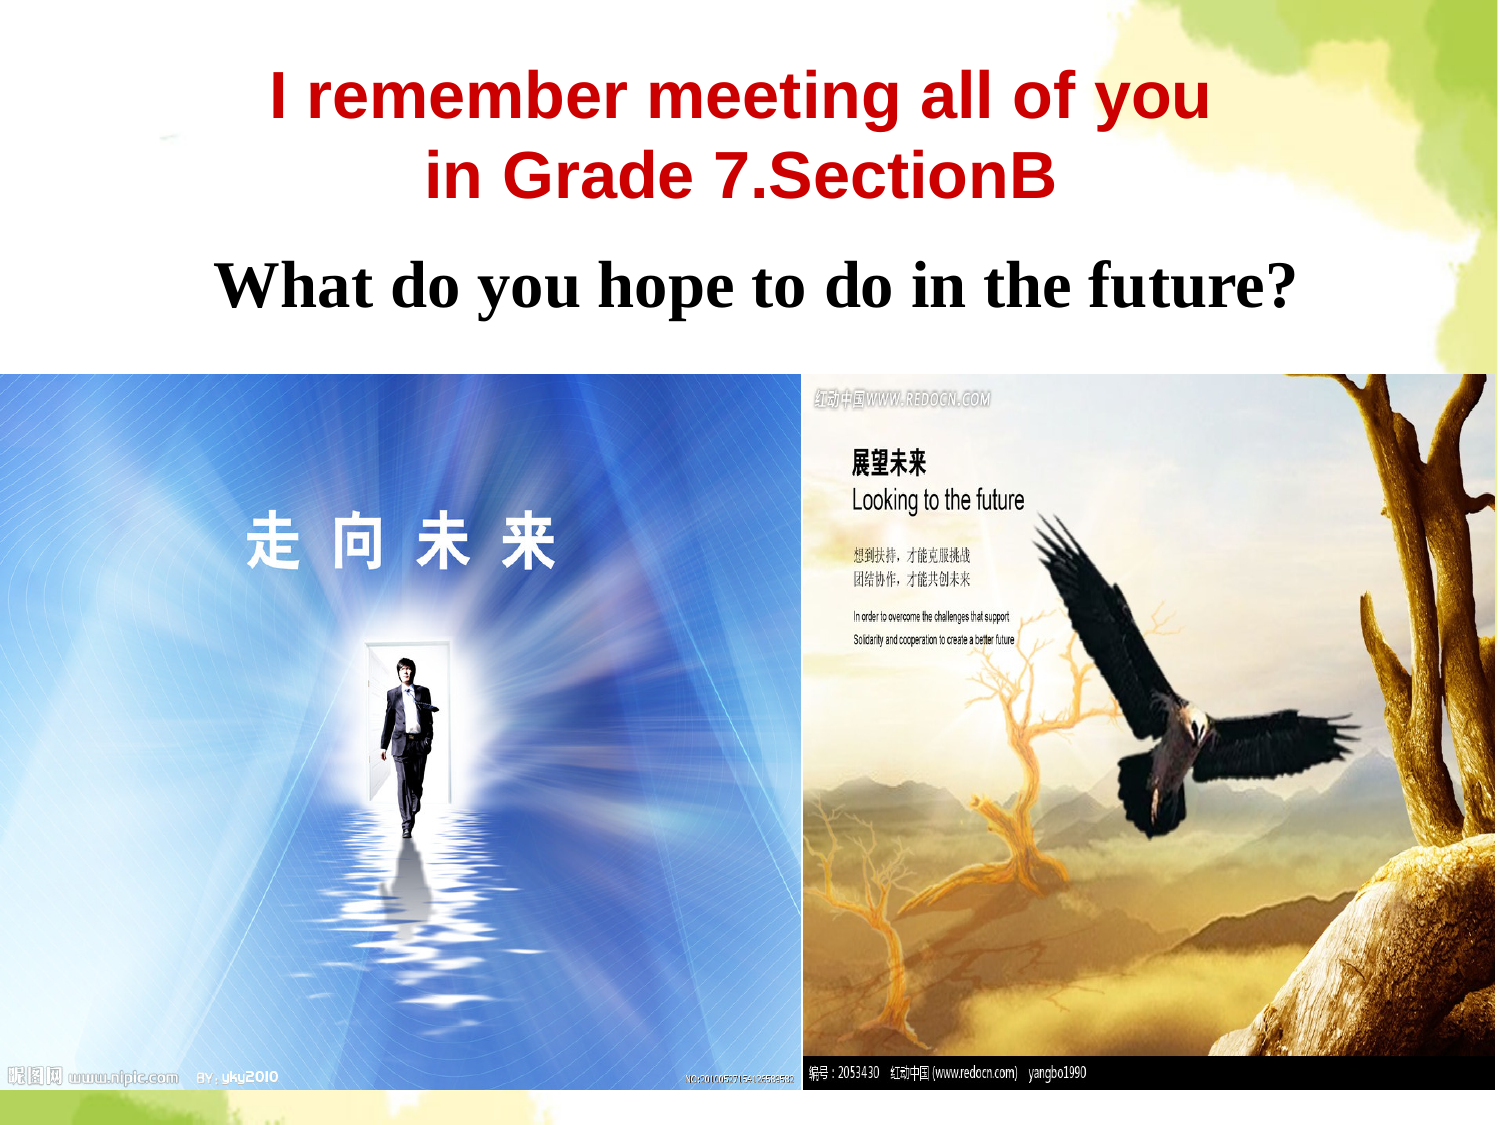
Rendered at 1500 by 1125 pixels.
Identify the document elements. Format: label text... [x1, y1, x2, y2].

picture [0, 0, 1500, 1125]
text_box I remember meeting all of you in Grade 7.SectionB [237, 44, 1246, 219]
title What do you hope to do in the future? [82, 187, 1432, 374]
